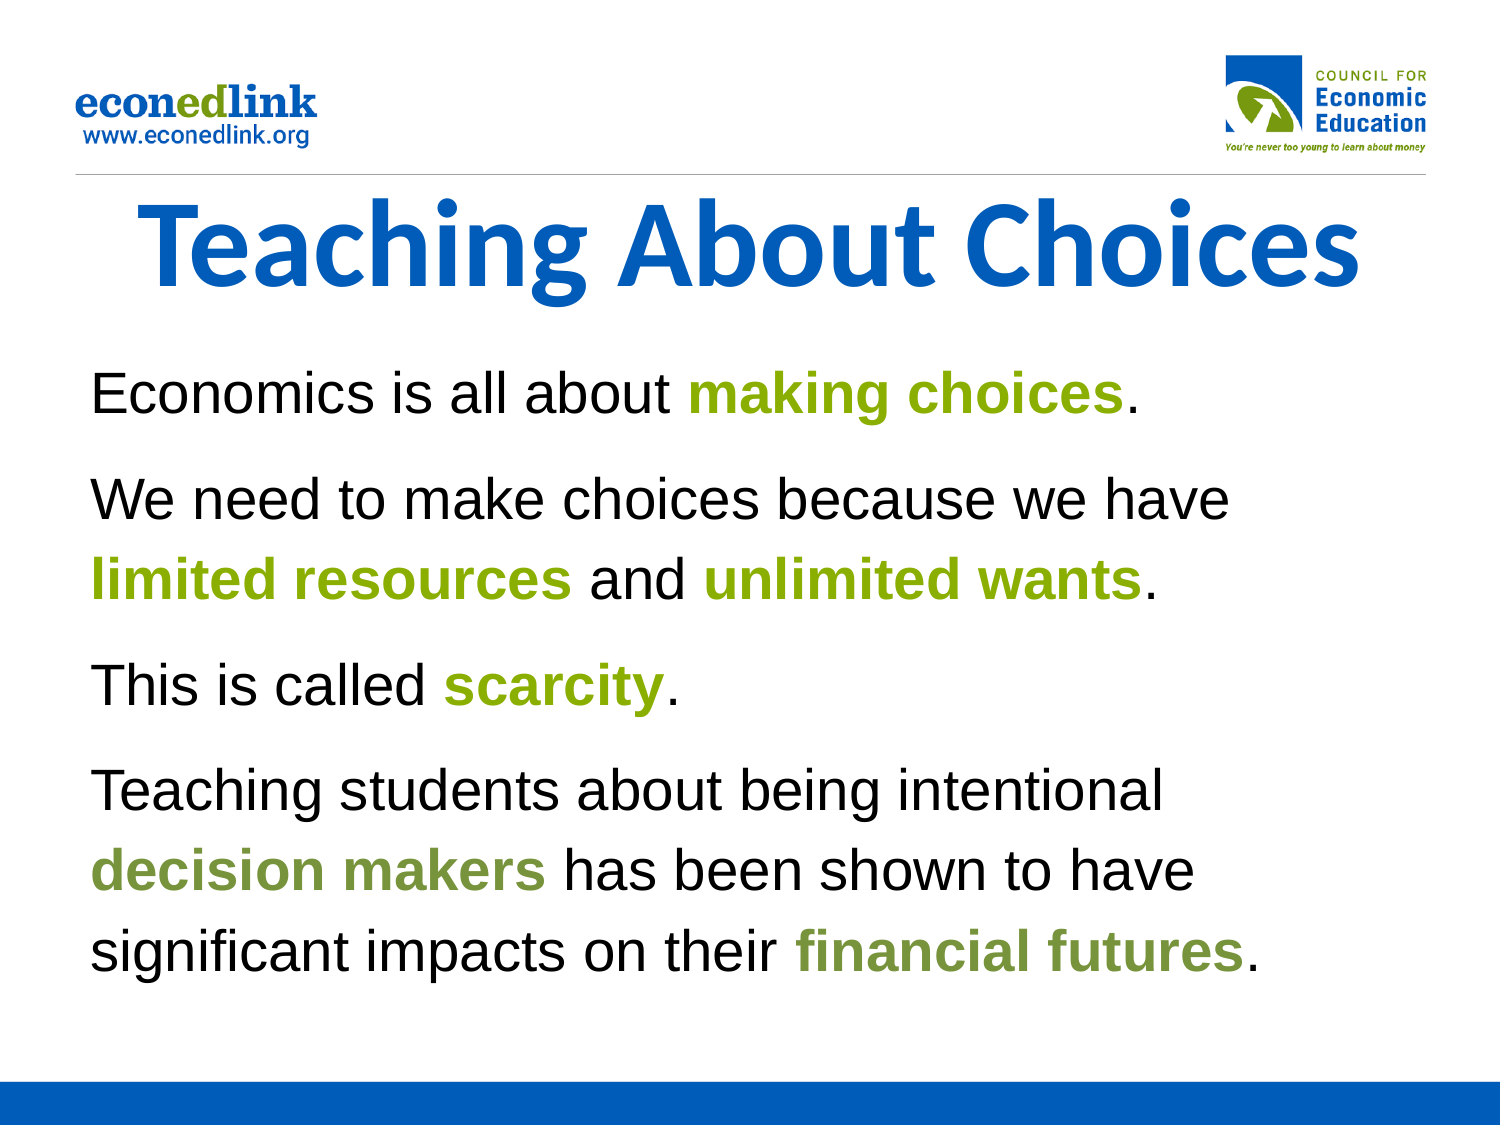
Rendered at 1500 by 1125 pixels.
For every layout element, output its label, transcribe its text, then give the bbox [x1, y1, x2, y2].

title Teaching About Choices [75, 149, 1425, 337]
picture [0, 0, 1500, 1125]
list Economics is all about making choices. We need to make choices because we have limited resources and unlimited wants. This is called scarcity. Teaching students about being intentional decision makers has been shown to have significant impacts on their financial futures. [75, 337, 1425, 1010]
